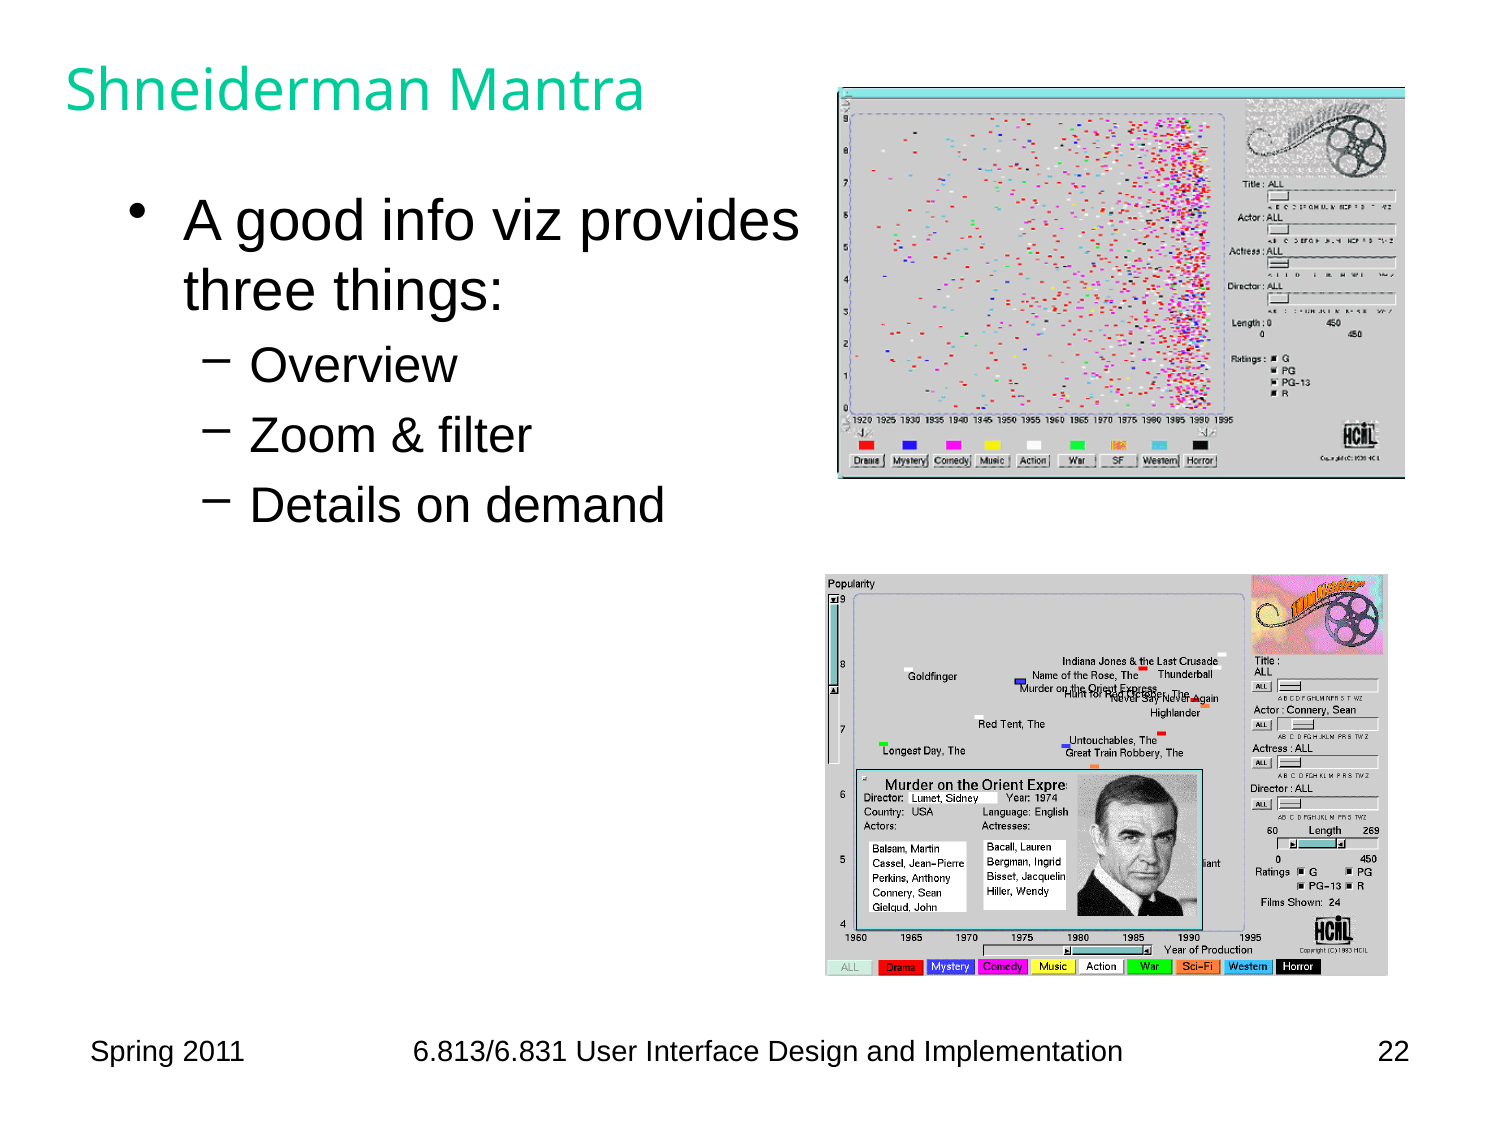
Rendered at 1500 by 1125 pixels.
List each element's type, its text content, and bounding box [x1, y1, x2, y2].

picture [837, 87, 1405, 479]
title Shneiderman Mantra [49, 24, 1438, 151]
footer 6.813/6.831 User Interface Design and Implementation [312, 1024, 1226, 1103]
slide_number 22 [1237, 1024, 1426, 1103]
slide_number Spring 2011 [74, 1024, 301, 1103]
list A good info viz provides three things: Overview Zoom & filter Details on demand [112, 174, 1388, 1001]
picture [824, 574, 1388, 977]
